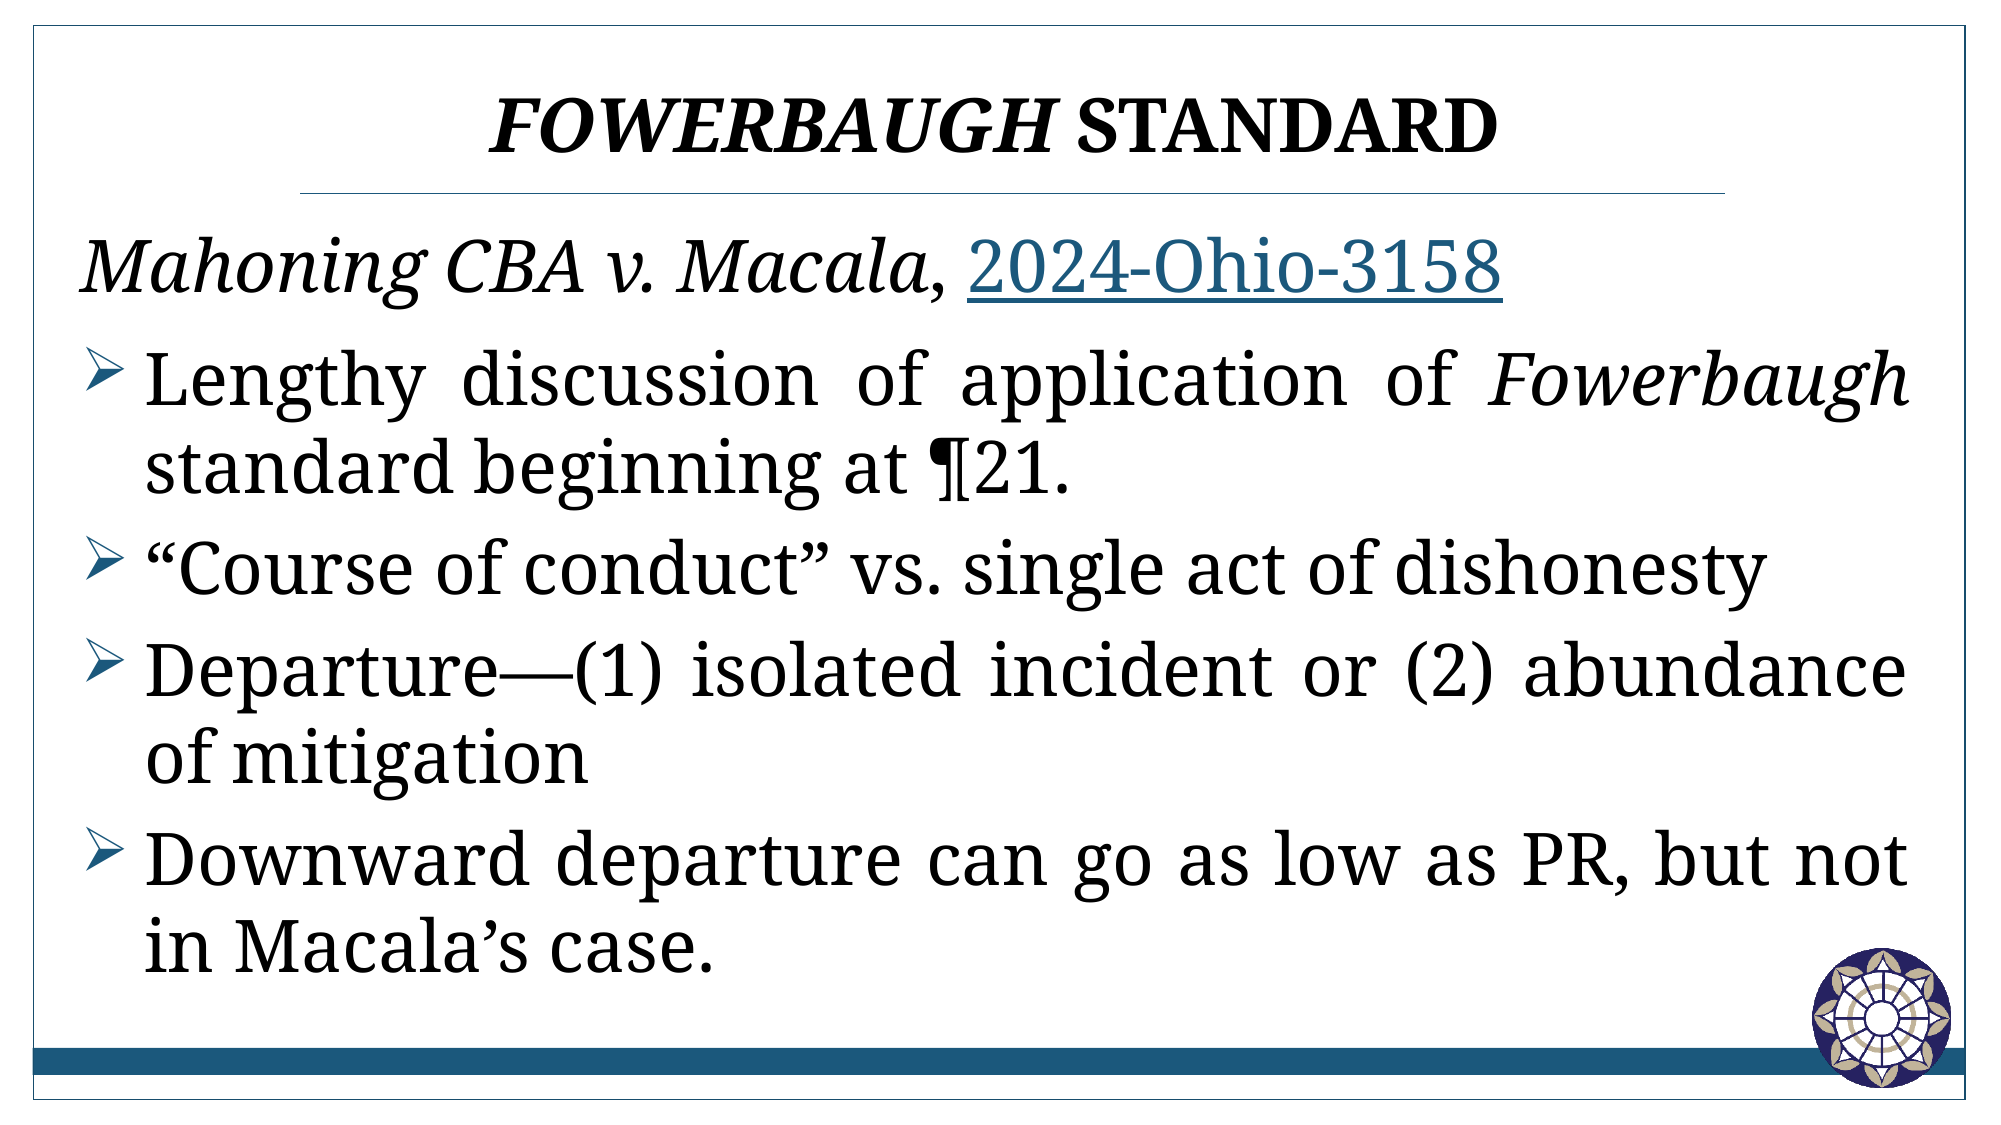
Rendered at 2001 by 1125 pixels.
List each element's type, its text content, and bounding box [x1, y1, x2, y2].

title Fowerbaugh standard [145, 56, 1846, 175]
list Mahoning CBA v. Macala, 2024-Ohio-3158 Lengthy discussion of application of Fowerbaugh standard beginning at ¶21. “Course of conduct” vs. single act of dishonesty Departure—(1) isolated incident or (2) abundance of mitigation Downward departure can go as low as PR, but not in Macala’s case. [66, 212, 1926, 1001]
picture [1812, 948, 1951, 1088]
